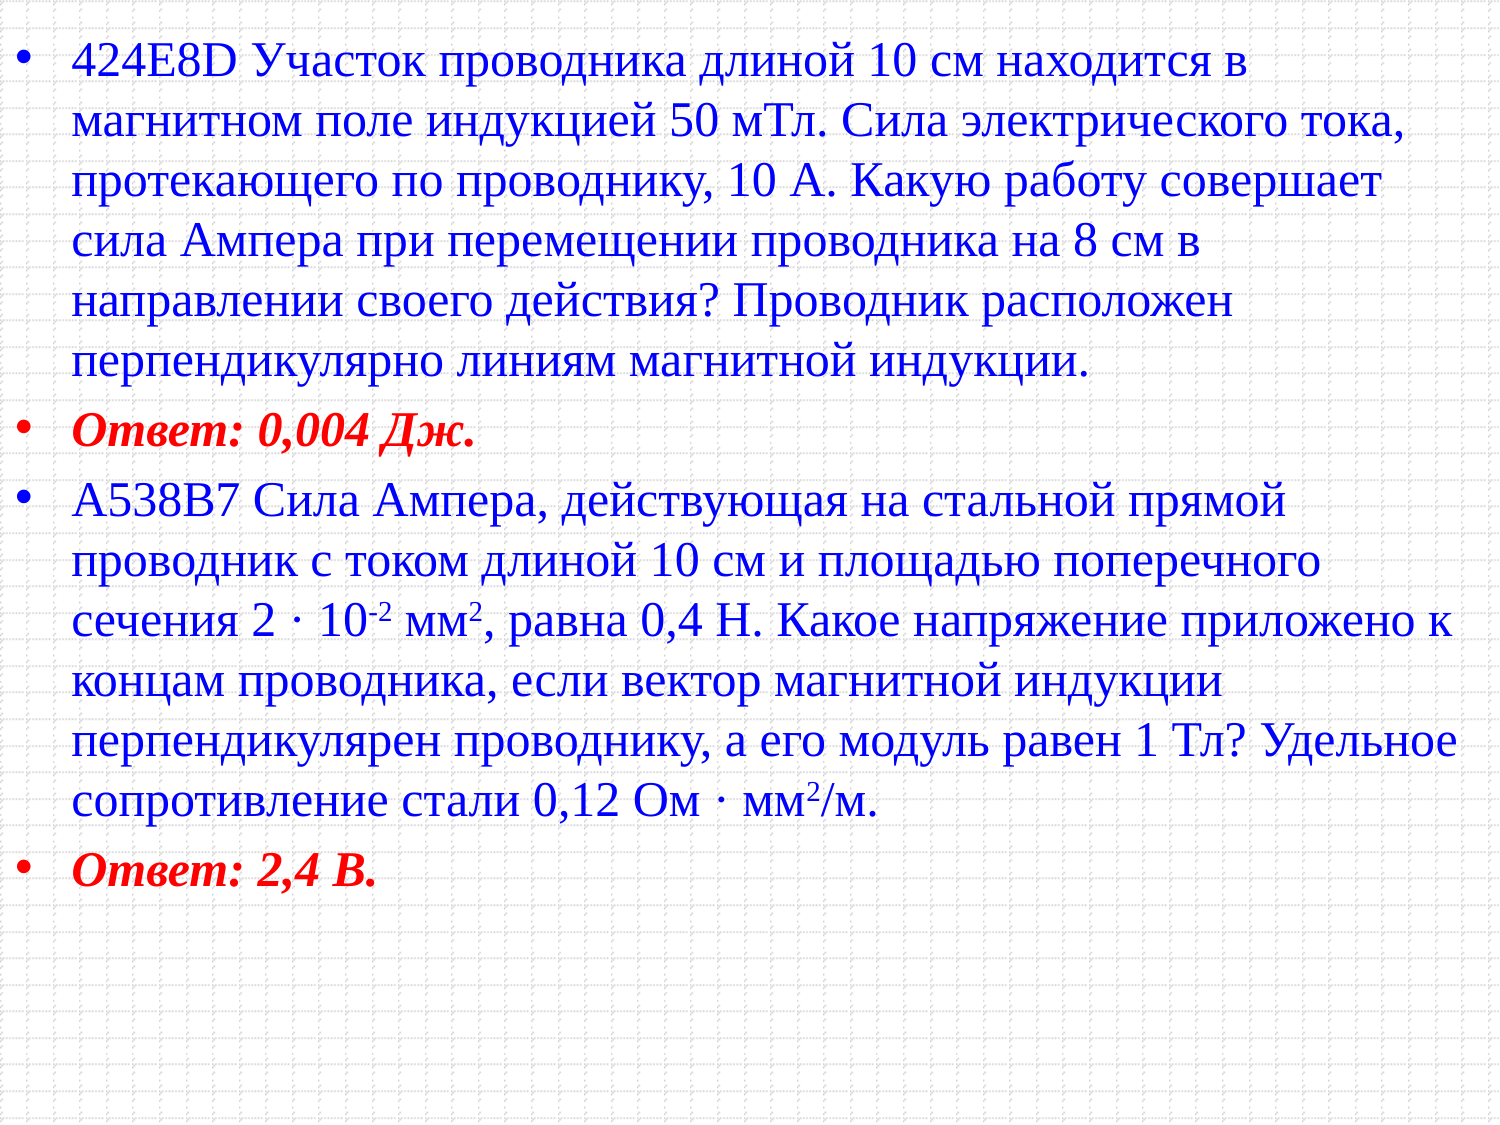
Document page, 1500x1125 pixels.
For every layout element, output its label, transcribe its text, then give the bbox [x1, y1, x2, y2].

list 424E8D Участок проводника длиной 10 см находится в магнитном поле индукцией 50 мТл. Сила электрического тока, протекающего по проводнику, 10 А. Какую работу совершает сила Ампера при перемещении проводника на 8 см в направлении своего действия? Проводник расположен перпендикулярно линиям магнитной индукции. Ответ: 0,004 Дж. A538B7 Сила Ампера, действующая на стальной прямой проводник с током длиной 10 см и площадью поперечного сечения 2 · 10-2 мм2, равна 0,4 Н. Какое напряжение приложено к концам проводника, если вектор магнитной индукции перпендикулярен проводнику, а его модуль равен 1 Тл? Удельное сопротивление стали 0,12 Ом · мм2/м. Ответ: 2,4 В. [0, 19, 1483, 1106]
picture [0, 0, 1500, 1125]
